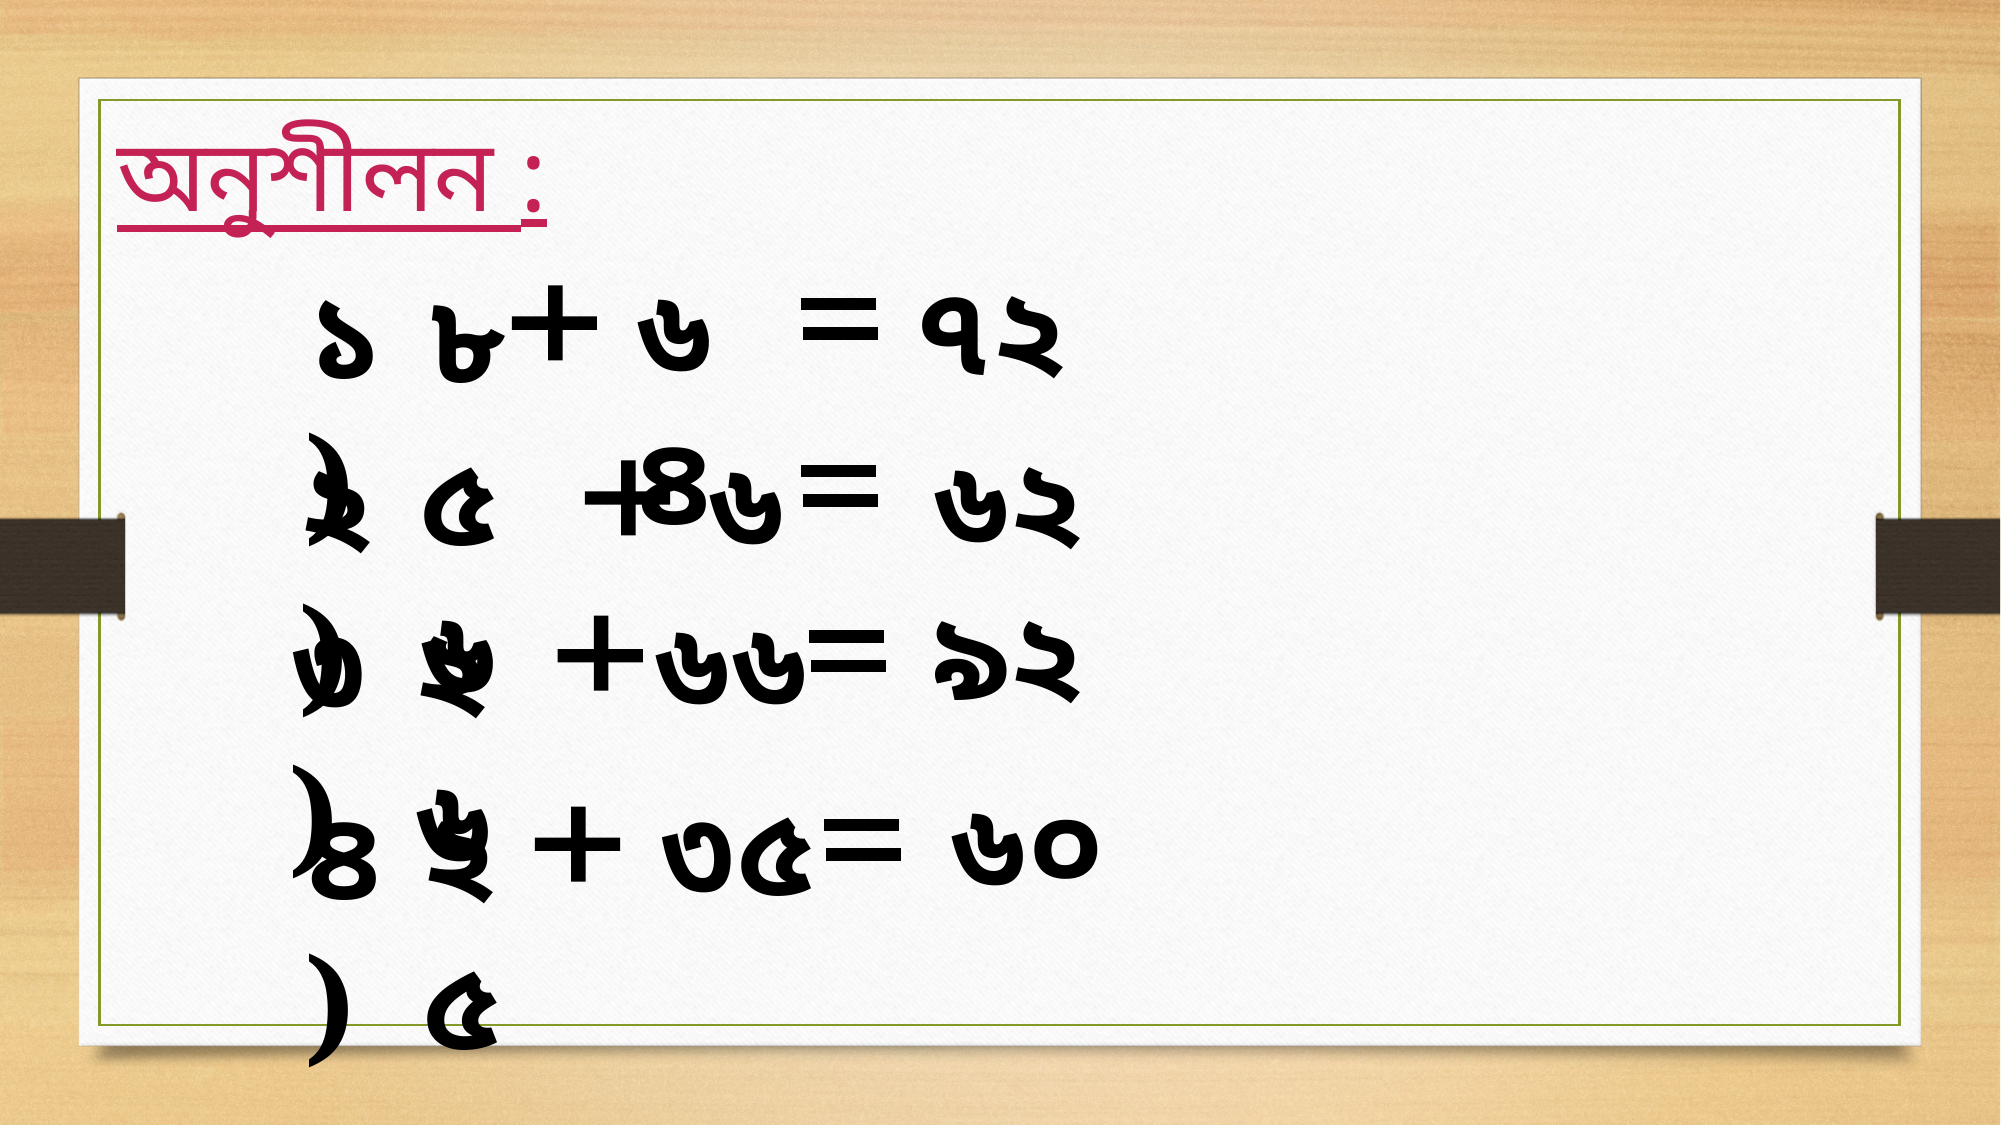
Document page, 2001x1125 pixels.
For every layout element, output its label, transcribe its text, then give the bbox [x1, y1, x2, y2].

text_box ৬০ [934, 756, 1144, 922]
text_box ৬২ [917, 414, 1126, 568]
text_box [290, 243, 879, 413]
text_box অনুশীলন : [102, 104, 771, 239]
text_box ৭২ [900, 243, 1109, 409]
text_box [284, 413, 879, 575]
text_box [290, 764, 902, 935]
picture [0, 0, 2001, 1125]
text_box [274, 575, 887, 751]
text_box ৯২ [917, 568, 1126, 734]
